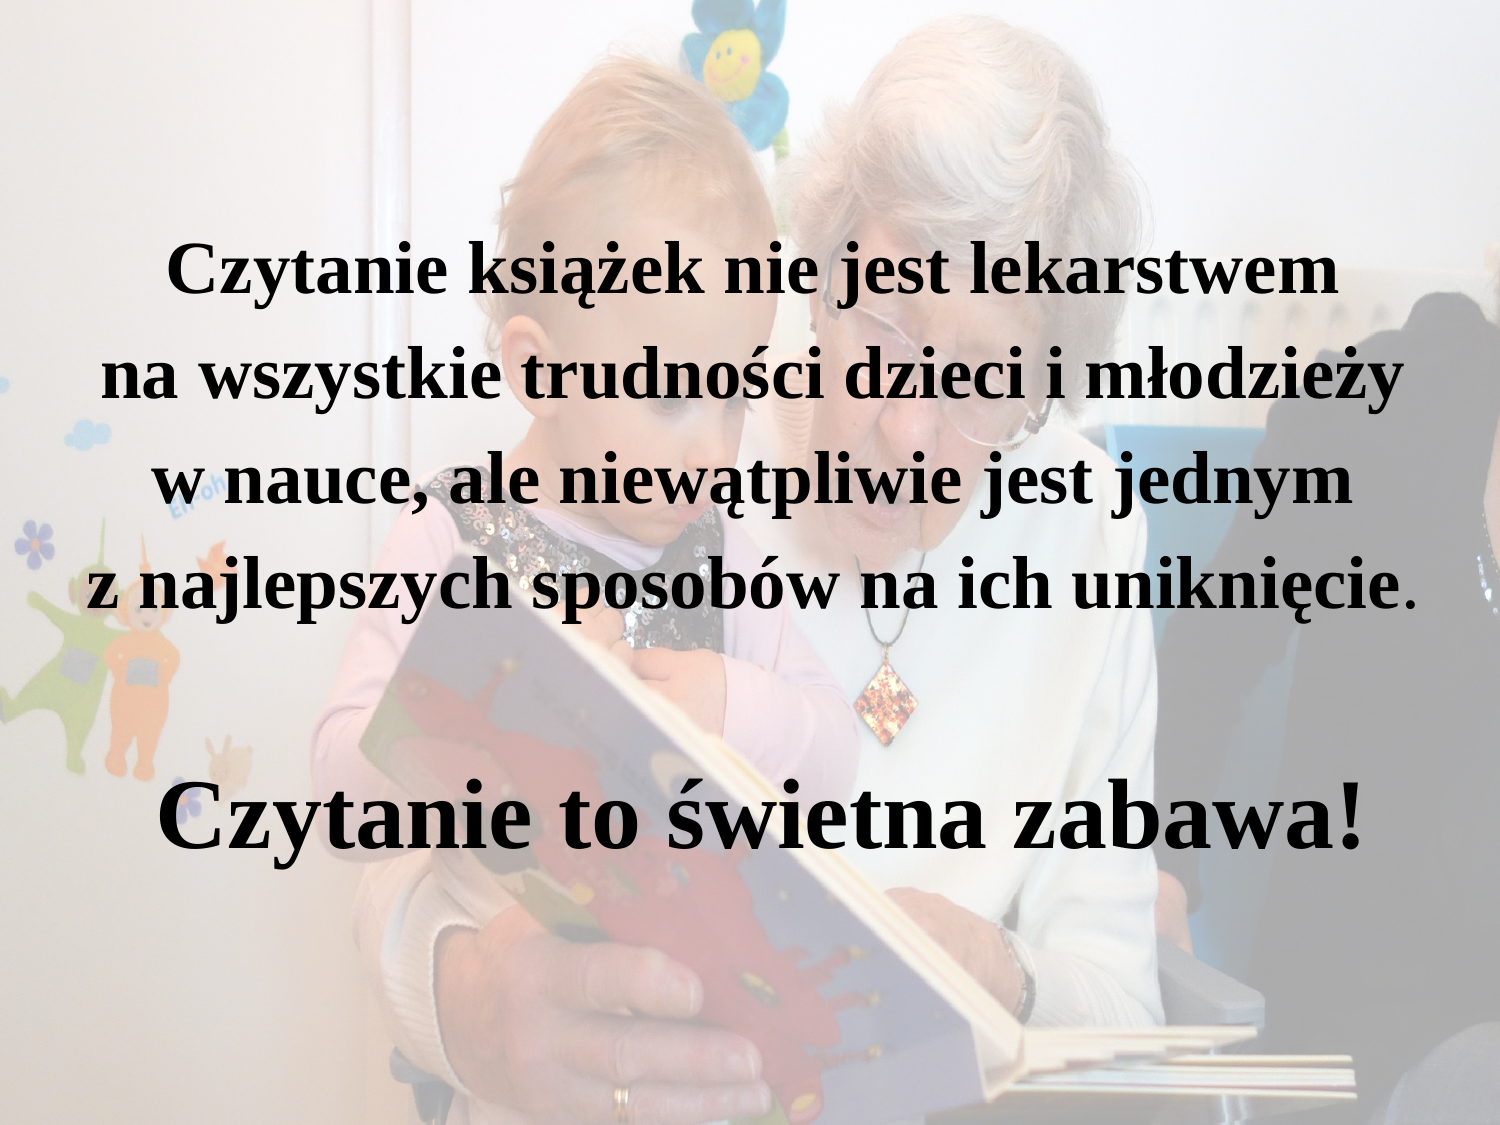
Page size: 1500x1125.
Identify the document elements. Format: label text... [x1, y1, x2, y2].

list Czytanie książek nie jest lekarstwem na wszystkie trudności dzieci i młodzieży w nauce, ale niewątpliwie jest jednym z najlepszych sposobów na ich uniknięcie. Czytanie to świetna zabawa! [50, 210, 1475, 998]
